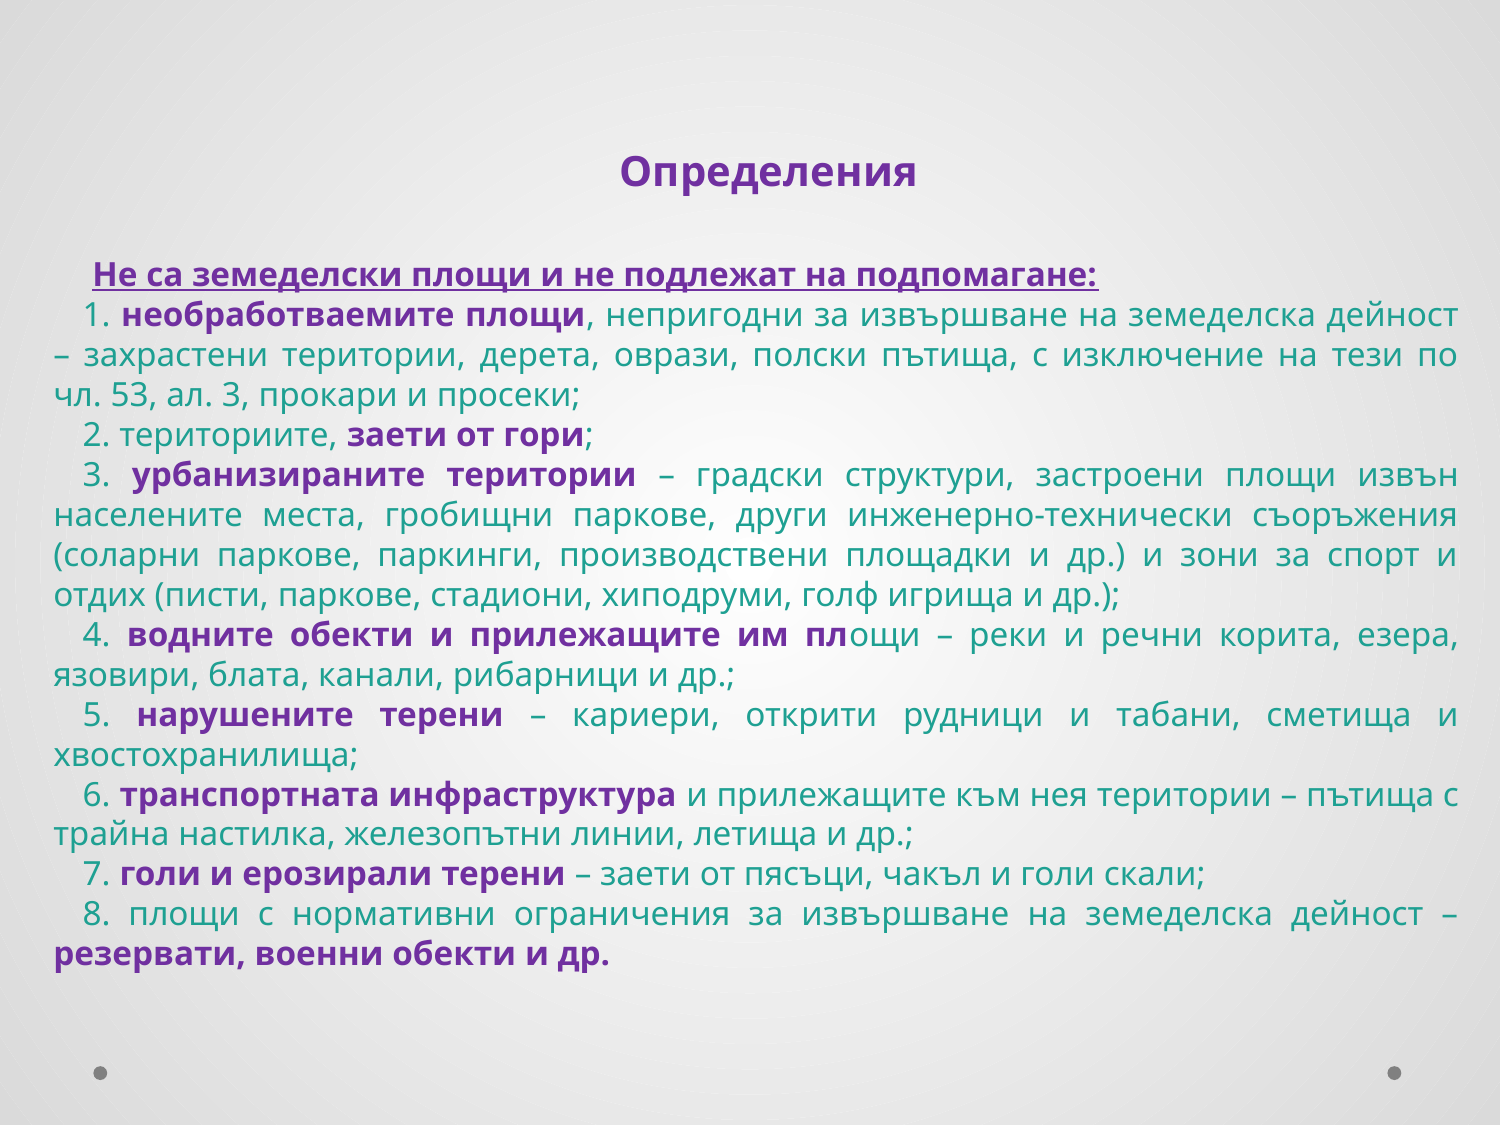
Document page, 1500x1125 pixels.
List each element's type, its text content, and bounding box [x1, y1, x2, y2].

text_box [0, 193, 1475, 406]
text_box Определения [87, 87, 1450, 202]
text_box Не са земеделски площи и не подлежат на подпомагане: 1. необработваемите площи, непригодни за извършване на земеделска дейност – захрастени територии, дерета, оврази, полски пътища, с изключение на тези по чл. 53, ал. 3, прокари и просеки; 2. териториите, заети от гори; 3. урбанизираните територии – градски структури, застроени площи извън населените места, гробищни паркове, други инженерно-технически съоръжения (соларни паркове, паркинги, производствени площадки и др.) и зони за спорт и отдих (писти, паркове, стадиони, хиподруми, голф игрища и др.); 4. водните обекти и прилежащите им площи – реки и речни корита, езера, язовири, блата, канали, рибарници и др.; 5. нарушените терени – кариери, открити рудници и табани, сметища и хвостохранилища; 6. транспортната инфраструктура и прилежащите към нея територии – пътища с трайна настилка, железопътни линии, летища и др.; 7. голи и ерозирали терени – заети от пясъци, чакъл и голи скали; 8. площи с нормативни ограничения за извършване на земеделска дейност – резервати, военни обекти и др. [38, 241, 1475, 1020]
